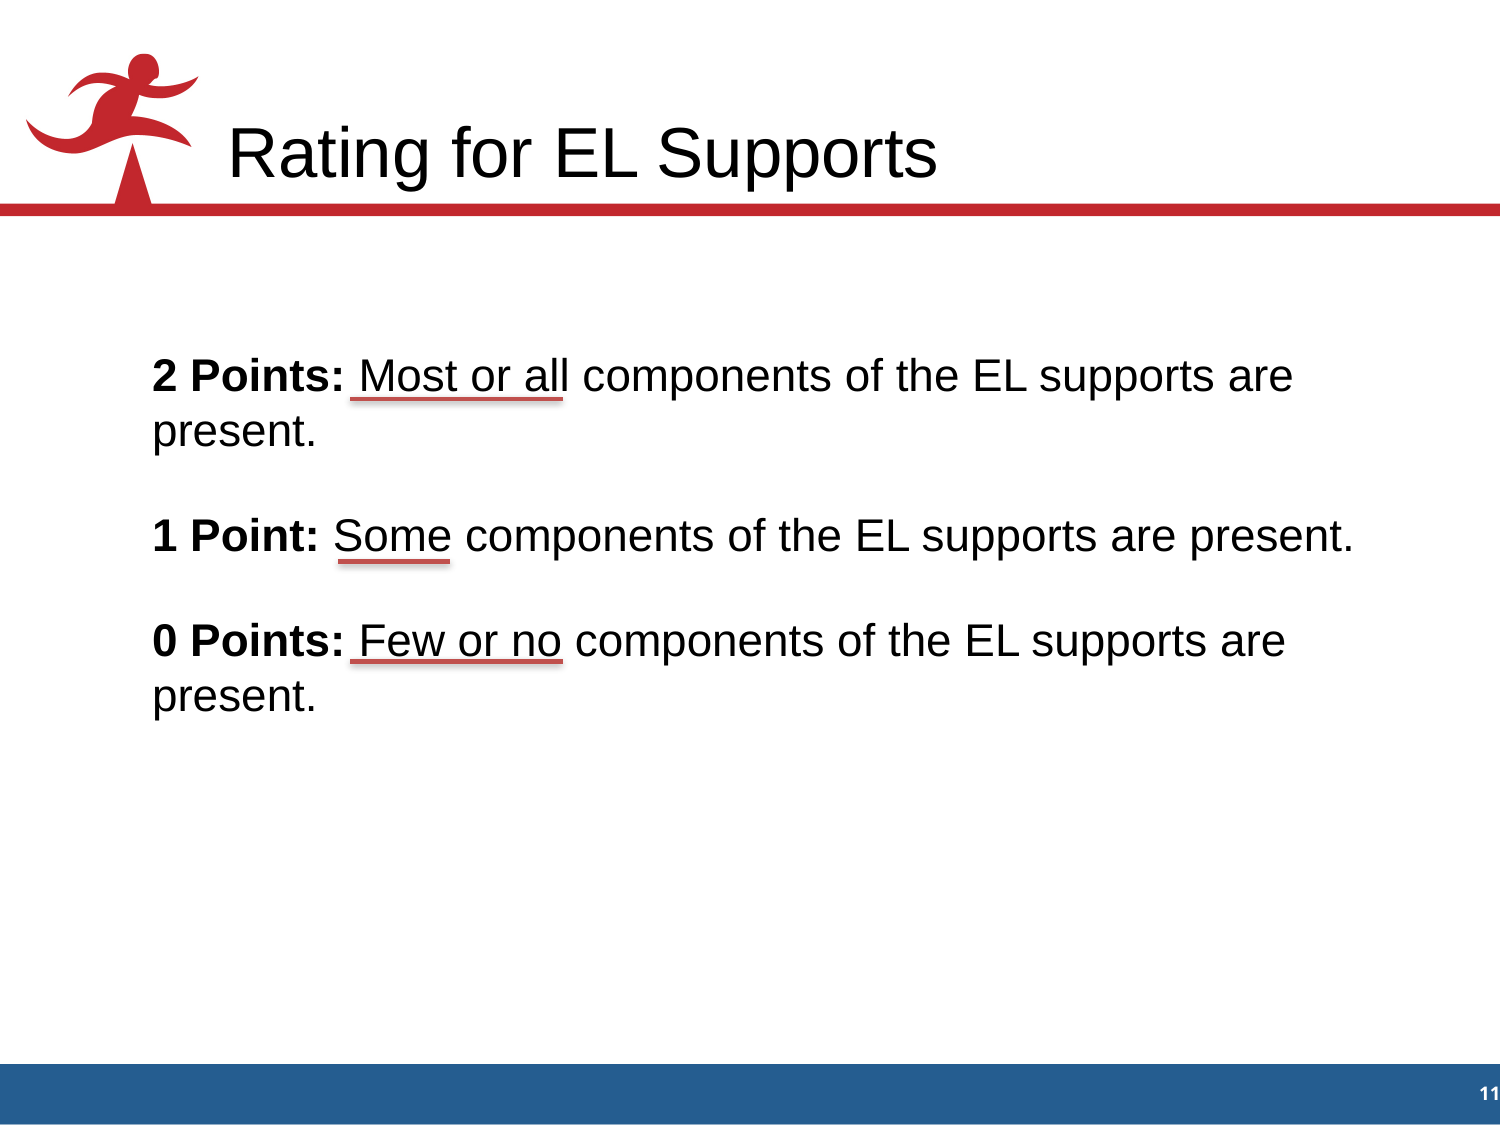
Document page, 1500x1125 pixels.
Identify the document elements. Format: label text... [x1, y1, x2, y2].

text_box 2 Points: Most or all components of the EL supports are present. 1 Point: Some components of the EL supports are present. 0 Points: Few or no components of the EL supports are present. [137, 338, 1400, 728]
picture [0, 0, 1500, 1125]
title Rating for EL Supports [212, 50, 1375, 200]
